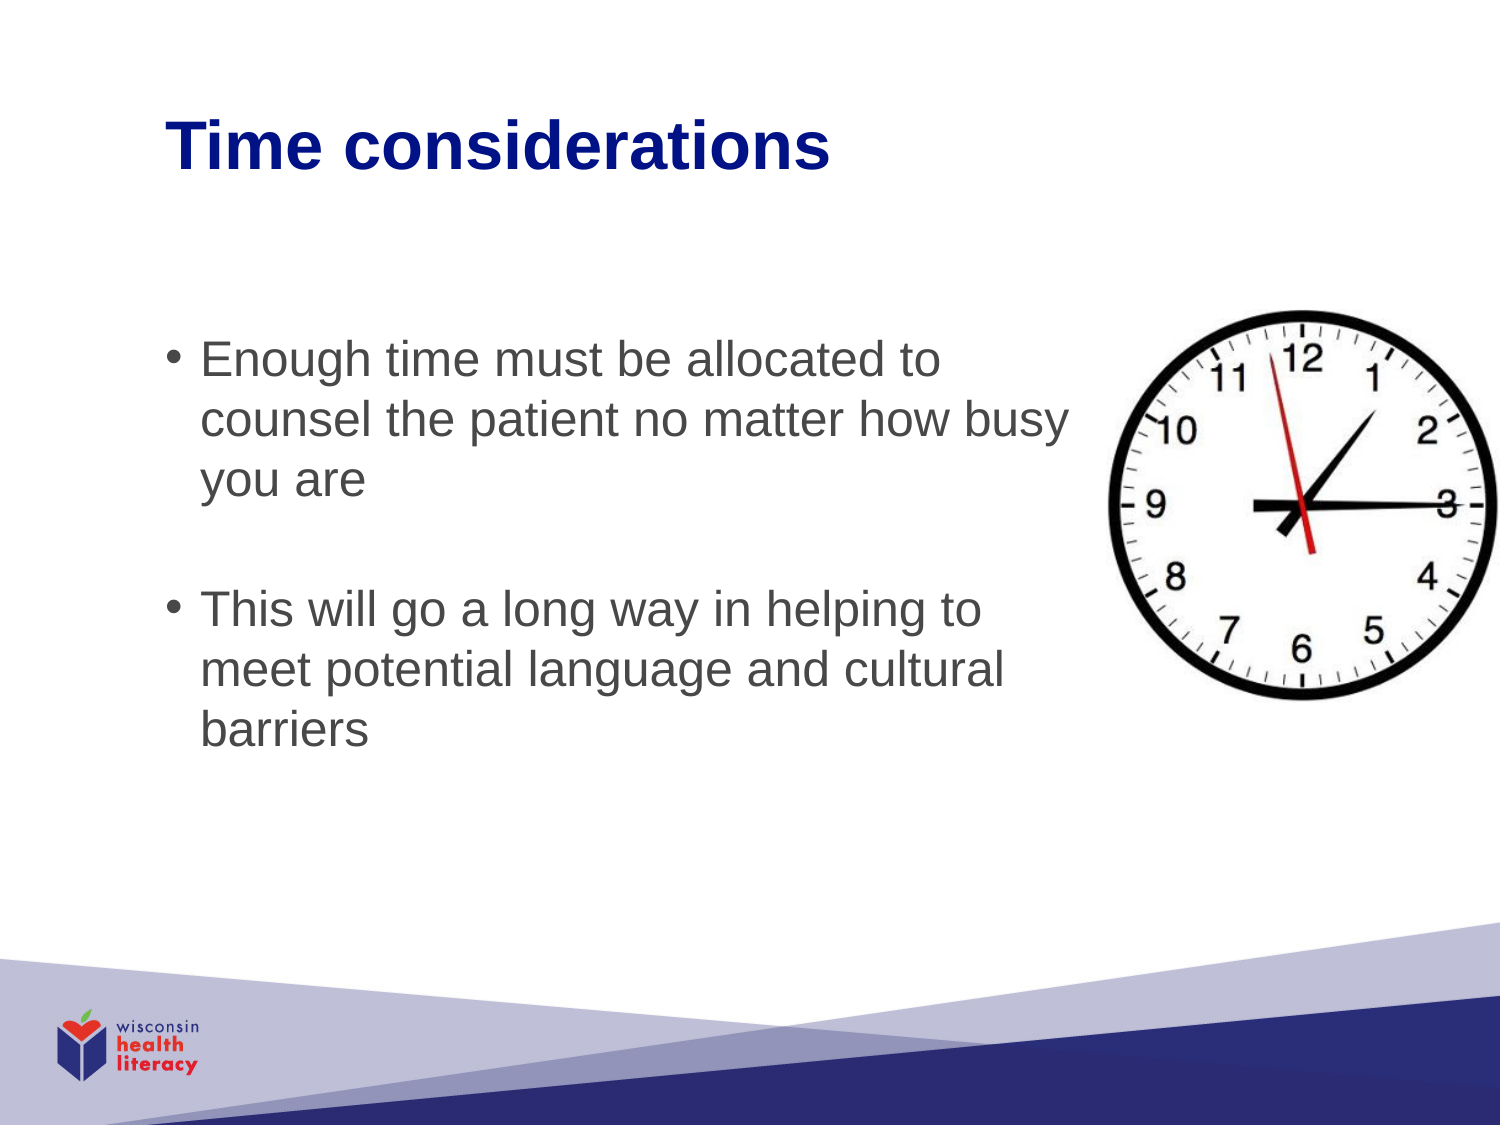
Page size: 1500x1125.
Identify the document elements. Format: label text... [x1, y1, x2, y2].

picture [0, 0, 1500, 1125]
list Enough time must be allocated to counsel the patient no matter how busy you are This will go a long way in helping to meet potential language and cultural barriers [150, 318, 1089, 929]
title Time considerations [150, 101, 1350, 255]
